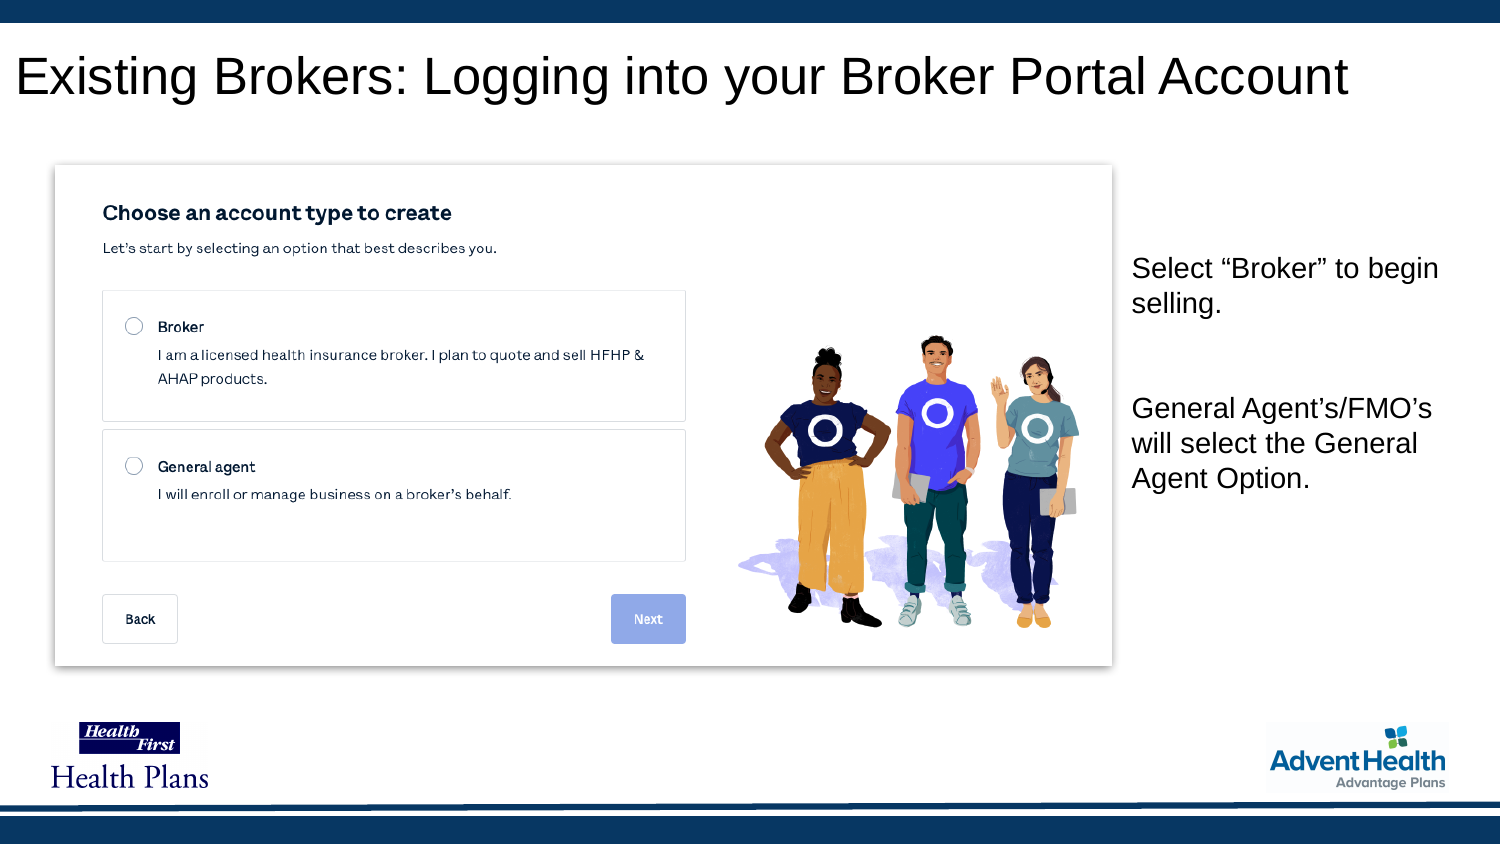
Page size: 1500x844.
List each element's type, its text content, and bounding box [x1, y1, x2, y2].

text_box [0, 816, 1500, 844]
picture [1265, 722, 1450, 793]
text_box [0, 0, 1500, 25]
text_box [0, 804, 1500, 809]
text_box Select “Broker” to begin selling. General Agent’s/FMO’s will select the General Agent Option. [1119, 234, 1472, 509]
title Existing Brokers: Logging into your Broker Portal Account [0, 26, 1398, 121]
picture [55, 165, 1113, 667]
picture [50, 722, 208, 788]
